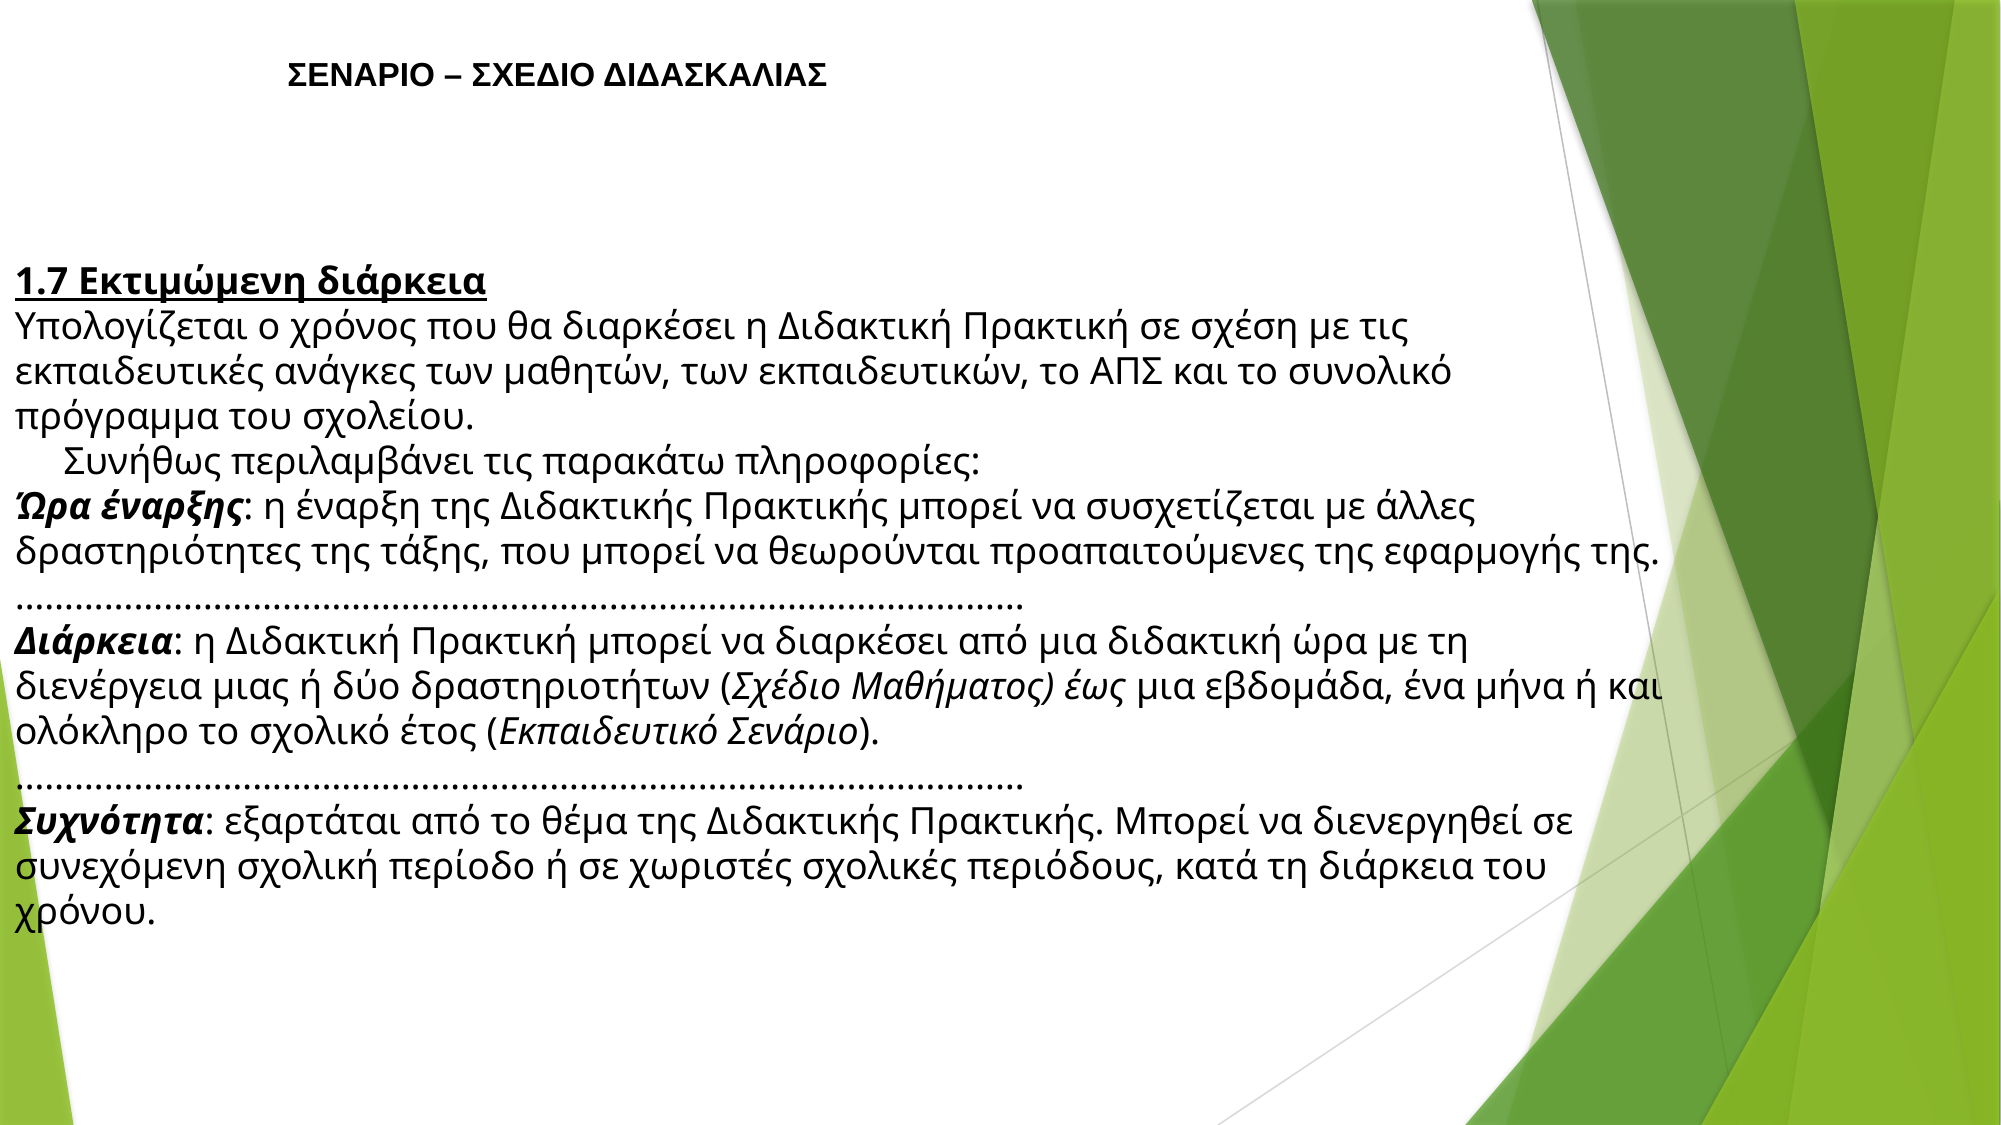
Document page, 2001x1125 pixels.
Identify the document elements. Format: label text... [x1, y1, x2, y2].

text_box 1.7 Εκτιμώμενη διάρκεια Υπολογίζεται ο χρόνος που θα διαρκέσει η Διδακτική Πρακτική σε σχέση με τις εκπαιδευτικές ανάγκες των μαθητών, των εκπαιδευτικών, το ΑΠΣ και το συνολικό πρόγραμμα του σχολείου. Συνήθως περιλαμβάνει τις παρακάτω πληροφορίες: Ώρα έναρξης: η έναρξη της Διδακτικής Πρακτικής μπορεί να συσχετίζεται με άλλες δραστηριότητες της τάξης, που μπορεί να θεωρούνται προαπαιτούμενες της εφαρμογής της. ………………………………………………………………………………………… Διάρκεια: η Διδακτική Πρακτική μπορεί να διαρκέσει από μια διδακτική ώρα με τη διενέργεια μιας ή δύο δραστηριοτήτων (Σχέδιο Μαθήματος) έως μια εβδομάδα, ένα μήνα ή και ολόκληρο το σχολικό έτος (Εκπαιδευτικό Σενάριο). ………………………………………………………………………………………… Συχνότητα: εξαρτάται από το θέμα της Διδακτικής Πρακτικής. Μπορεί να διενεργηθεί σε συνεχόμενη σχολική περίοδο ή σε χωριστές σχολικές περιόδους, κατά τη διάρκεια του χρόνου. [0, 249, 1679, 940]
text_box ΣΕΝΑΡΙΟ – ΣΧΕΔΙΟ ΔΙΔΑΣΚΑΛΙΑΣ [287, 40, 1413, 185]
